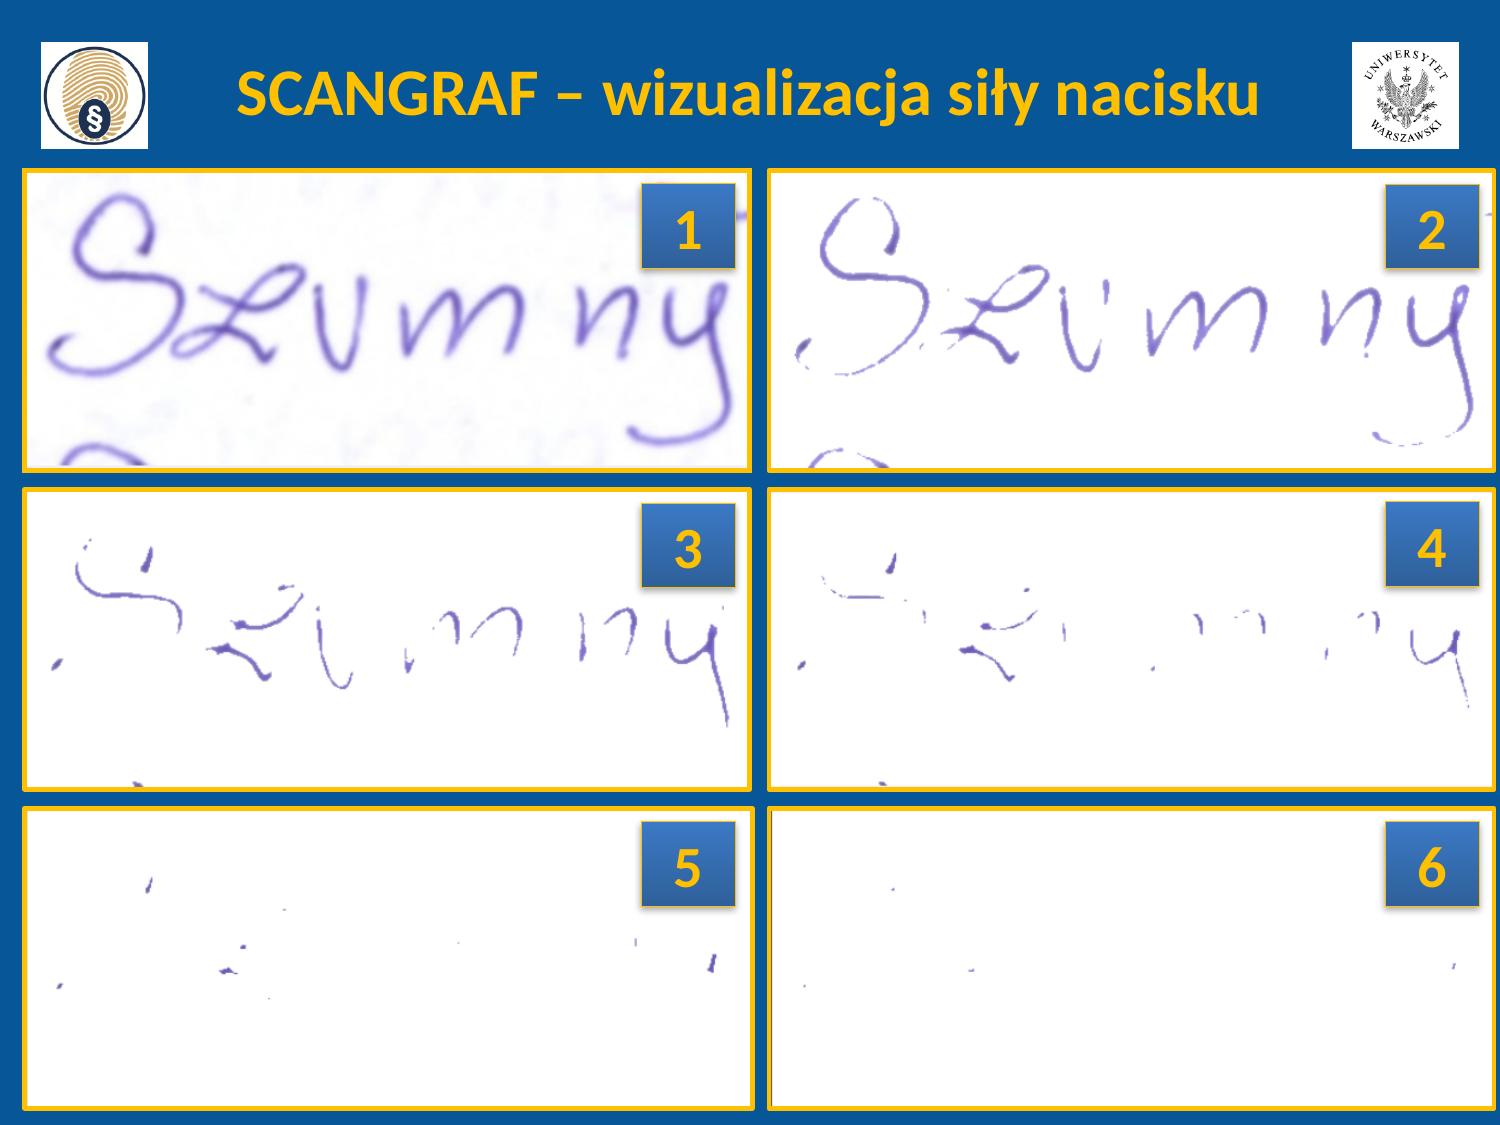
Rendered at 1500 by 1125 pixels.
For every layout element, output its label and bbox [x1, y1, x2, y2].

text_box [41, 42, 1459, 150]
text_box [770, 491, 1492, 788]
text_box [26, 810, 751, 1107]
text_box [26, 491, 748, 788]
text_box [26, 172, 748, 469]
text_box [770, 810, 1492, 1107]
text_box [770, 172, 1492, 469]
